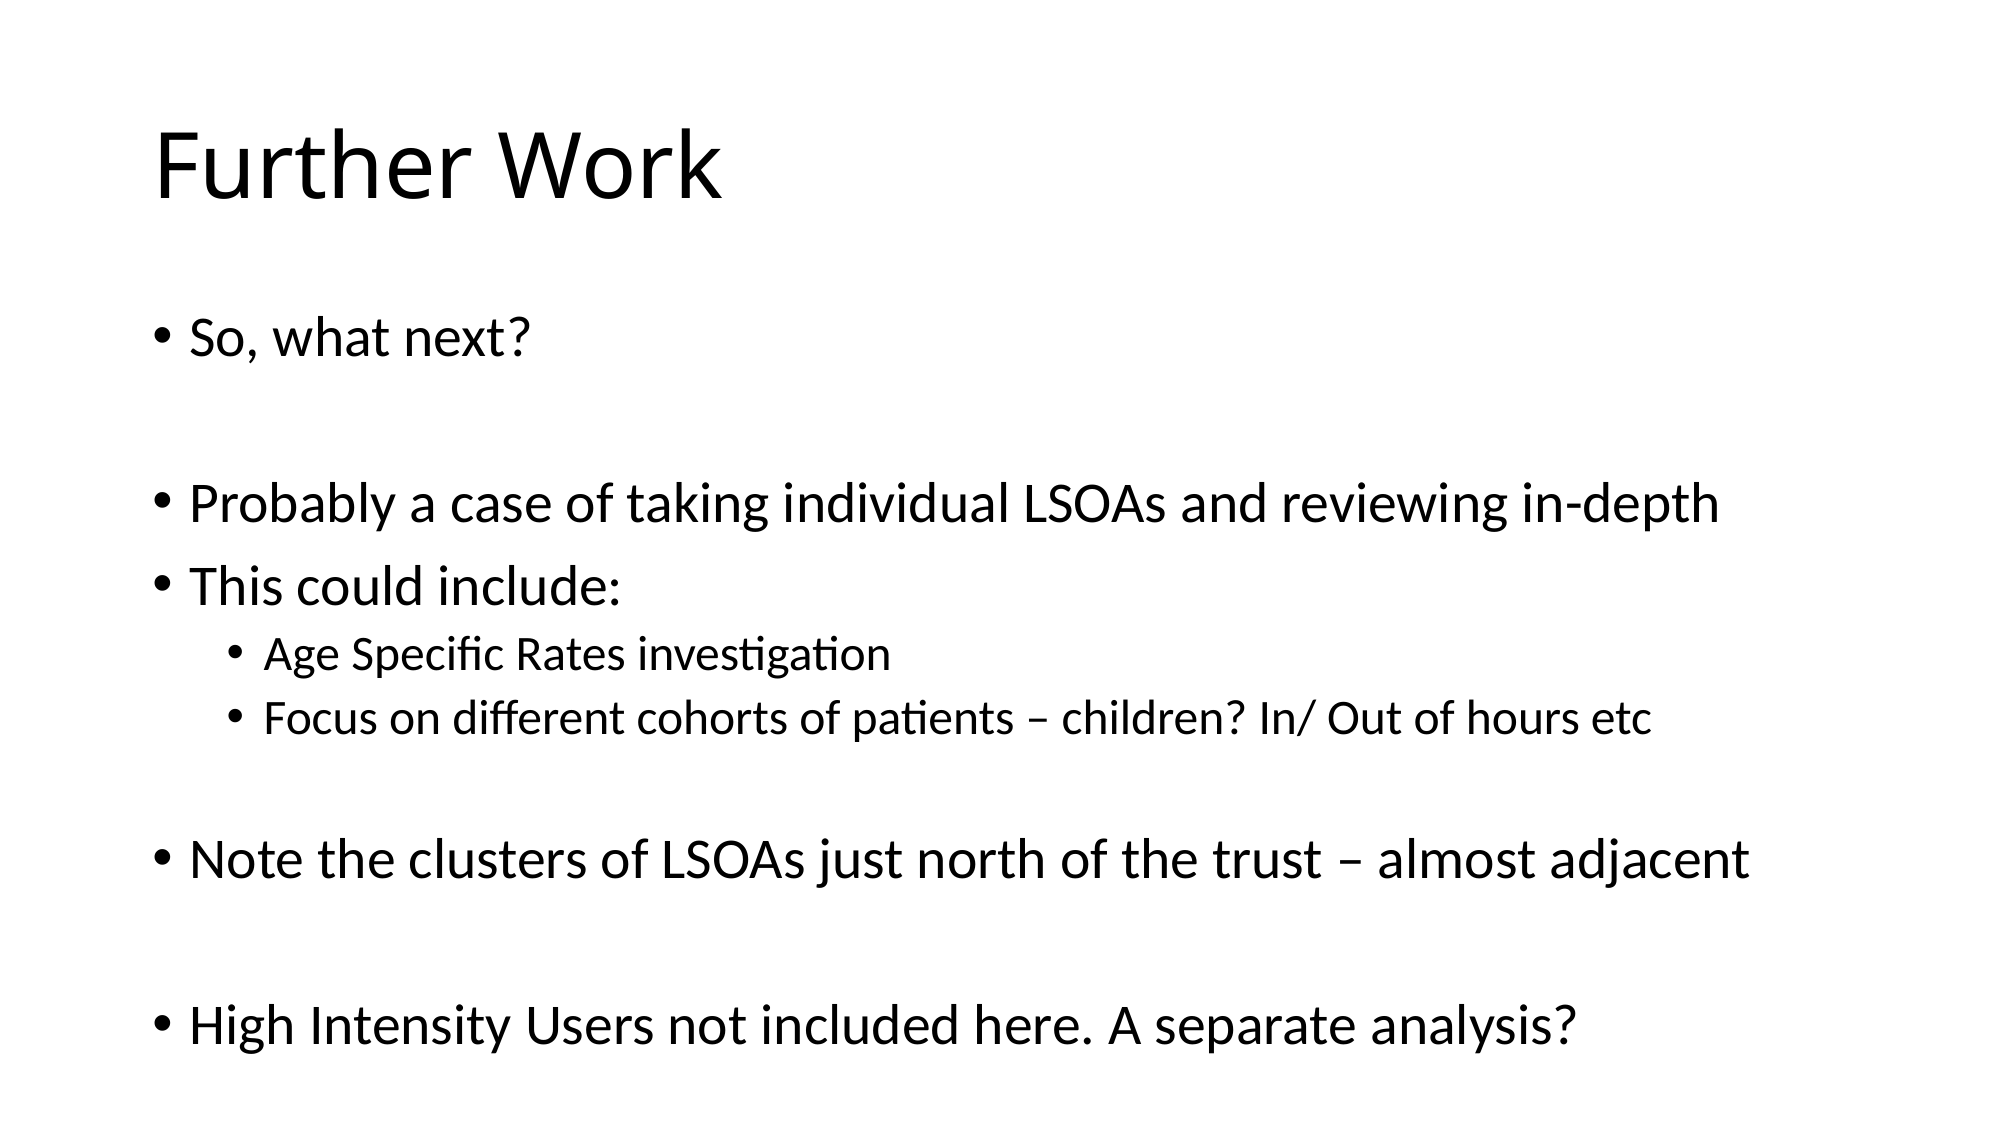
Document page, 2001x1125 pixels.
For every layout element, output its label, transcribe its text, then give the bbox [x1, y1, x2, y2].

title Further Work [137, 59, 1863, 278]
list So, what next? Probably a case of taking individual LSOAs and reviewing in-depth This could include: Age Specific Rates investigation Focus on different cohorts of patients – children? In/ Out of hours etc Note the clusters of LSOAs just north of the trust – almost adjacent High Intensity Users not included here. A separate analysis? [137, 299, 1863, 1066]
